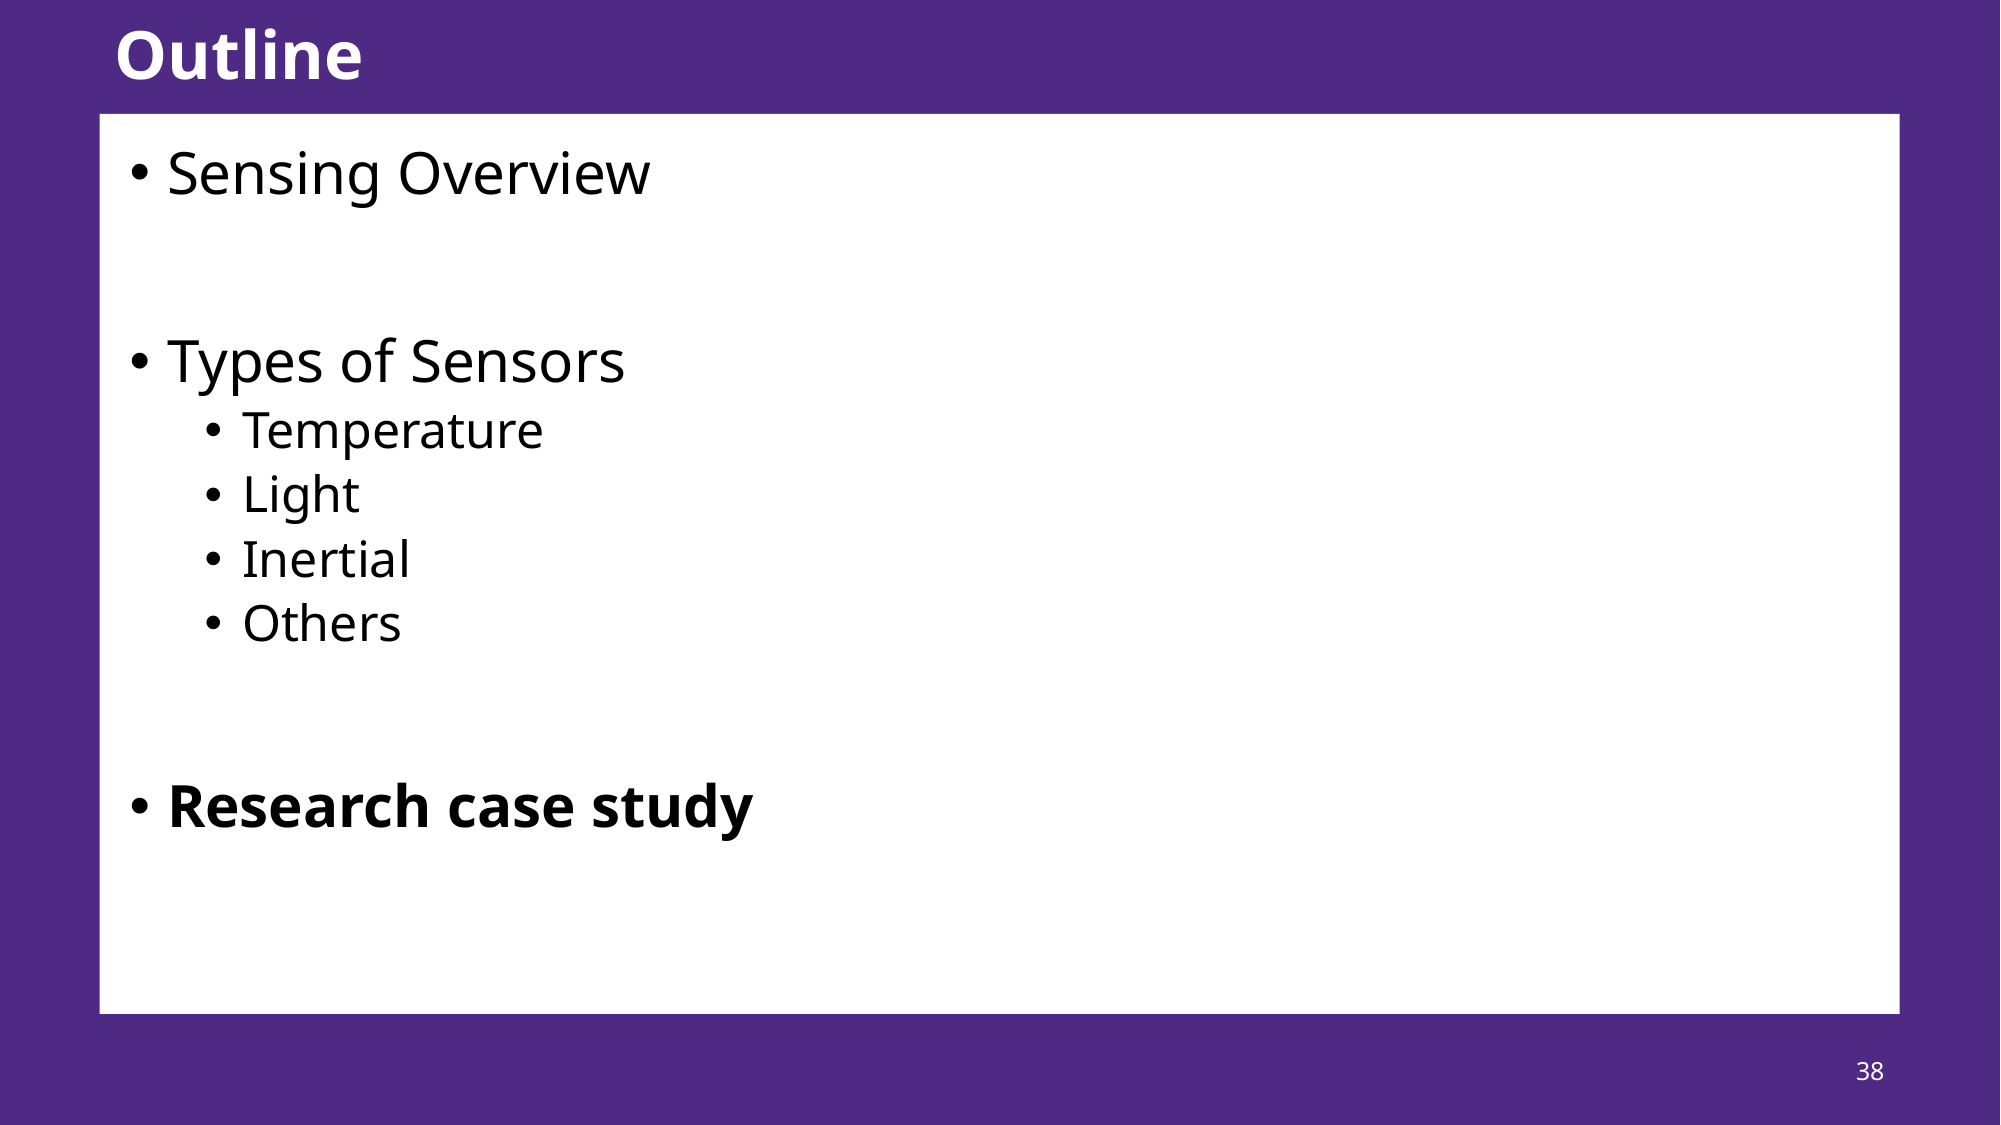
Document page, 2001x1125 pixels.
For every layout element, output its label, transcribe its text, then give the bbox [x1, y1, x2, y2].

slide_number 38 [1749, 1042, 1900, 1103]
list Sensing Overview Types of Sensors Temperature Light Inertial Others Research case study [99, 114, 1900, 1014]
title Outline [99, 1, 1900, 114]
